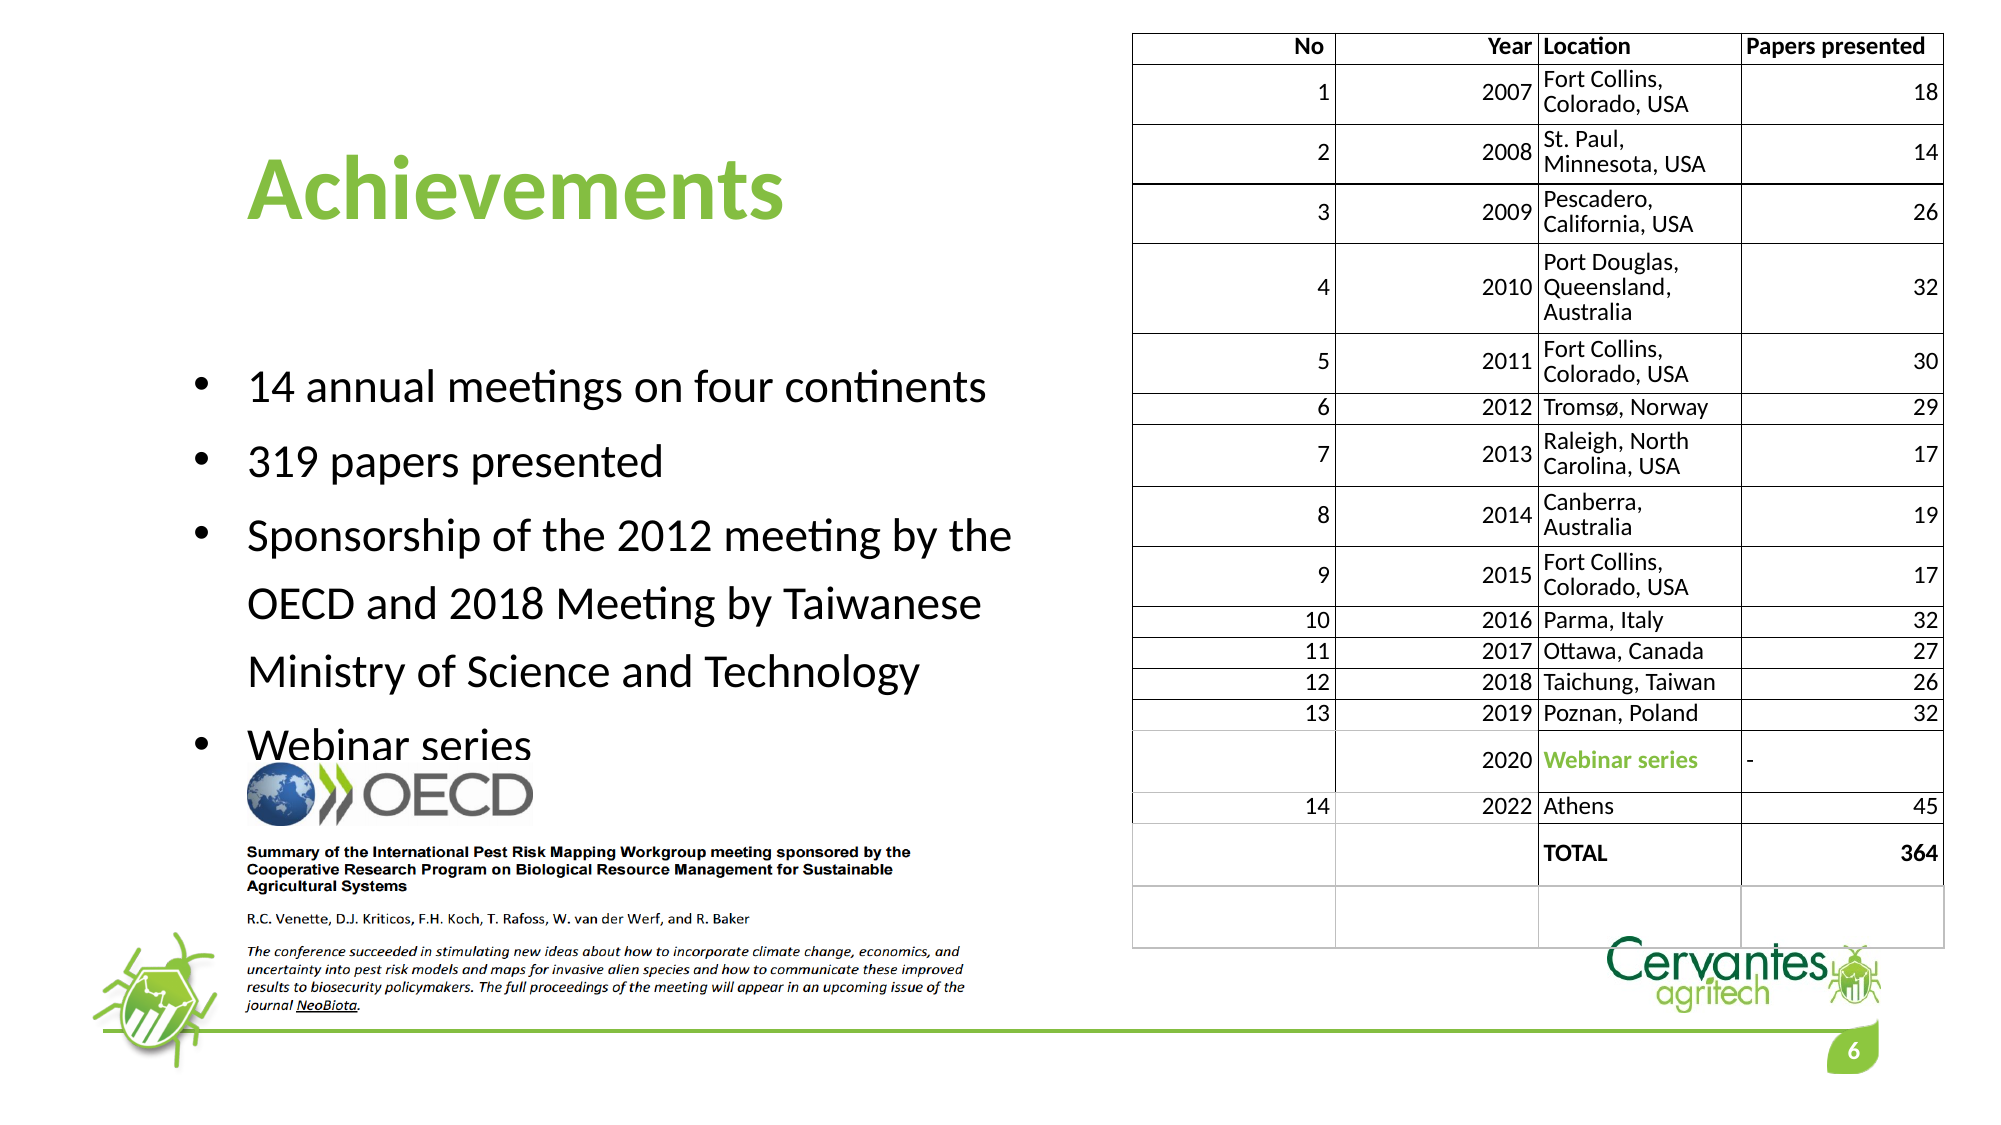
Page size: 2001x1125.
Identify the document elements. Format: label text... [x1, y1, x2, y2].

table_cell Fort Collins, Colorado, USA [1539, 65, 1741, 124]
table_cell 2012 [1336, 394, 1538, 424]
table_cell [1133, 824, 1335, 885]
table_cell 2014 [1336, 487, 1538, 546]
title Achievements [232, 132, 1132, 310]
table_cell [1133, 887, 1335, 947]
table_cell 2013 [1336, 425, 1538, 486]
table_cell - [1742, 731, 1943, 792]
table_cell 29 [1742, 394, 1943, 424]
table_header Papers presented [1742, 34, 1943, 64]
table_cell Taichung, Taiwan [1539, 669, 1741, 699]
table_cell 364 [1742, 824, 1943, 885]
table_cell [1742, 887, 1943, 947]
table_cell Raleigh, North Carolina, USA [1539, 425, 1741, 486]
picture [74, 760, 978, 1095]
table_cell Fort Collins, Colorado, USA [1539, 547, 1741, 606]
table_cell 2019 [1336, 700, 1538, 730]
table_cell St. Paul, Minnesota, USA [1539, 125, 1741, 183]
table_cell Poznan, Poland [1539, 700, 1741, 730]
table_cell 2010 [1336, 244, 1538, 333]
table_cell 1 [1133, 65, 1335, 124]
table_header No [1133, 34, 1335, 64]
table_cell 9 [1133, 547, 1335, 606]
table_cell 14 [1133, 793, 1335, 823]
table_cell 2022 [1336, 793, 1538, 823]
table_header Location [1539, 34, 1741, 64]
table_cell 14 [1742, 125, 1943, 183]
table_cell 32 [1742, 244, 1943, 333]
table_cell 17 [1742, 547, 1943, 606]
table_cell 18 [1742, 65, 1943, 124]
table_cell [1336, 824, 1538, 885]
table_cell Webinar series [1539, 731, 1741, 792]
table_cell 8 [1133, 487, 1335, 546]
table_cell 2011 [1336, 334, 1538, 393]
table_cell 26 [1742, 669, 1943, 699]
table_cell Parma, Italy [1539, 607, 1741, 637]
table_cell 7 [1133, 425, 1335, 486]
table_cell TOTAL [1539, 824, 1741, 885]
table_cell 12 [1133, 669, 1335, 699]
table_cell 26 [1742, 185, 1943, 243]
table_header Year [1336, 34, 1538, 64]
table_cell 4 [1133, 244, 1335, 333]
table_cell 27 [1742, 638, 1943, 668]
table_cell 45 [1742, 793, 1943, 823]
table_cell 32 [1742, 607, 1943, 637]
table_cell 2008 [1336, 125, 1538, 183]
table_cell 2009 [1336, 185, 1538, 243]
table_cell Pescadero, California, USA [1539, 185, 1741, 243]
table_cell Fort Collins, Colorado, USA [1539, 334, 1741, 393]
table_cell Athens [1539, 793, 1741, 823]
table_cell Ottawa, Canada [1539, 638, 1741, 668]
table_cell 3 [1133, 185, 1335, 243]
table_cell 6 [1133, 394, 1335, 424]
table_cell Port Douglas, Queensland, Australia [1539, 244, 1741, 333]
table_cell [1133, 731, 1335, 792]
table_cell 5 [1133, 334, 1335, 393]
table_cell 2007 [1336, 65, 1538, 124]
table_cell 2018 [1336, 669, 1538, 699]
table_cell Tromsø, Norway [1539, 394, 1741, 424]
table_cell 19 [1742, 487, 1943, 546]
table_cell 2020 [1336, 731, 1538, 792]
list 14 annual meetings on four continents 319 papers presented Sponsorship of the 2012 meeting by the OECD and 2018 Meeting by Taiwanese Ministry of Science and Technology Webinar series [178, 336, 1132, 786]
table_cell 2 [1133, 125, 1335, 183]
table_cell 30 [1742, 334, 1943, 393]
table_cell [1336, 887, 1538, 947]
table_cell 10 [1133, 607, 1335, 637]
table_cell [1539, 887, 1740, 947]
table_cell 2017 [1336, 638, 1538, 668]
table_cell 2015 [1336, 547, 1538, 606]
picture [1607, 949, 1881, 1013]
table_cell 17 [1742, 425, 1943, 486]
table_cell Canberra, Australia [1539, 487, 1741, 546]
table_cell 11 [1133, 638, 1335, 668]
table_cell 32 [1742, 700, 1943, 730]
table_cell 2016 [1336, 607, 1538, 637]
table_cell 13 [1133, 700, 1335, 730]
